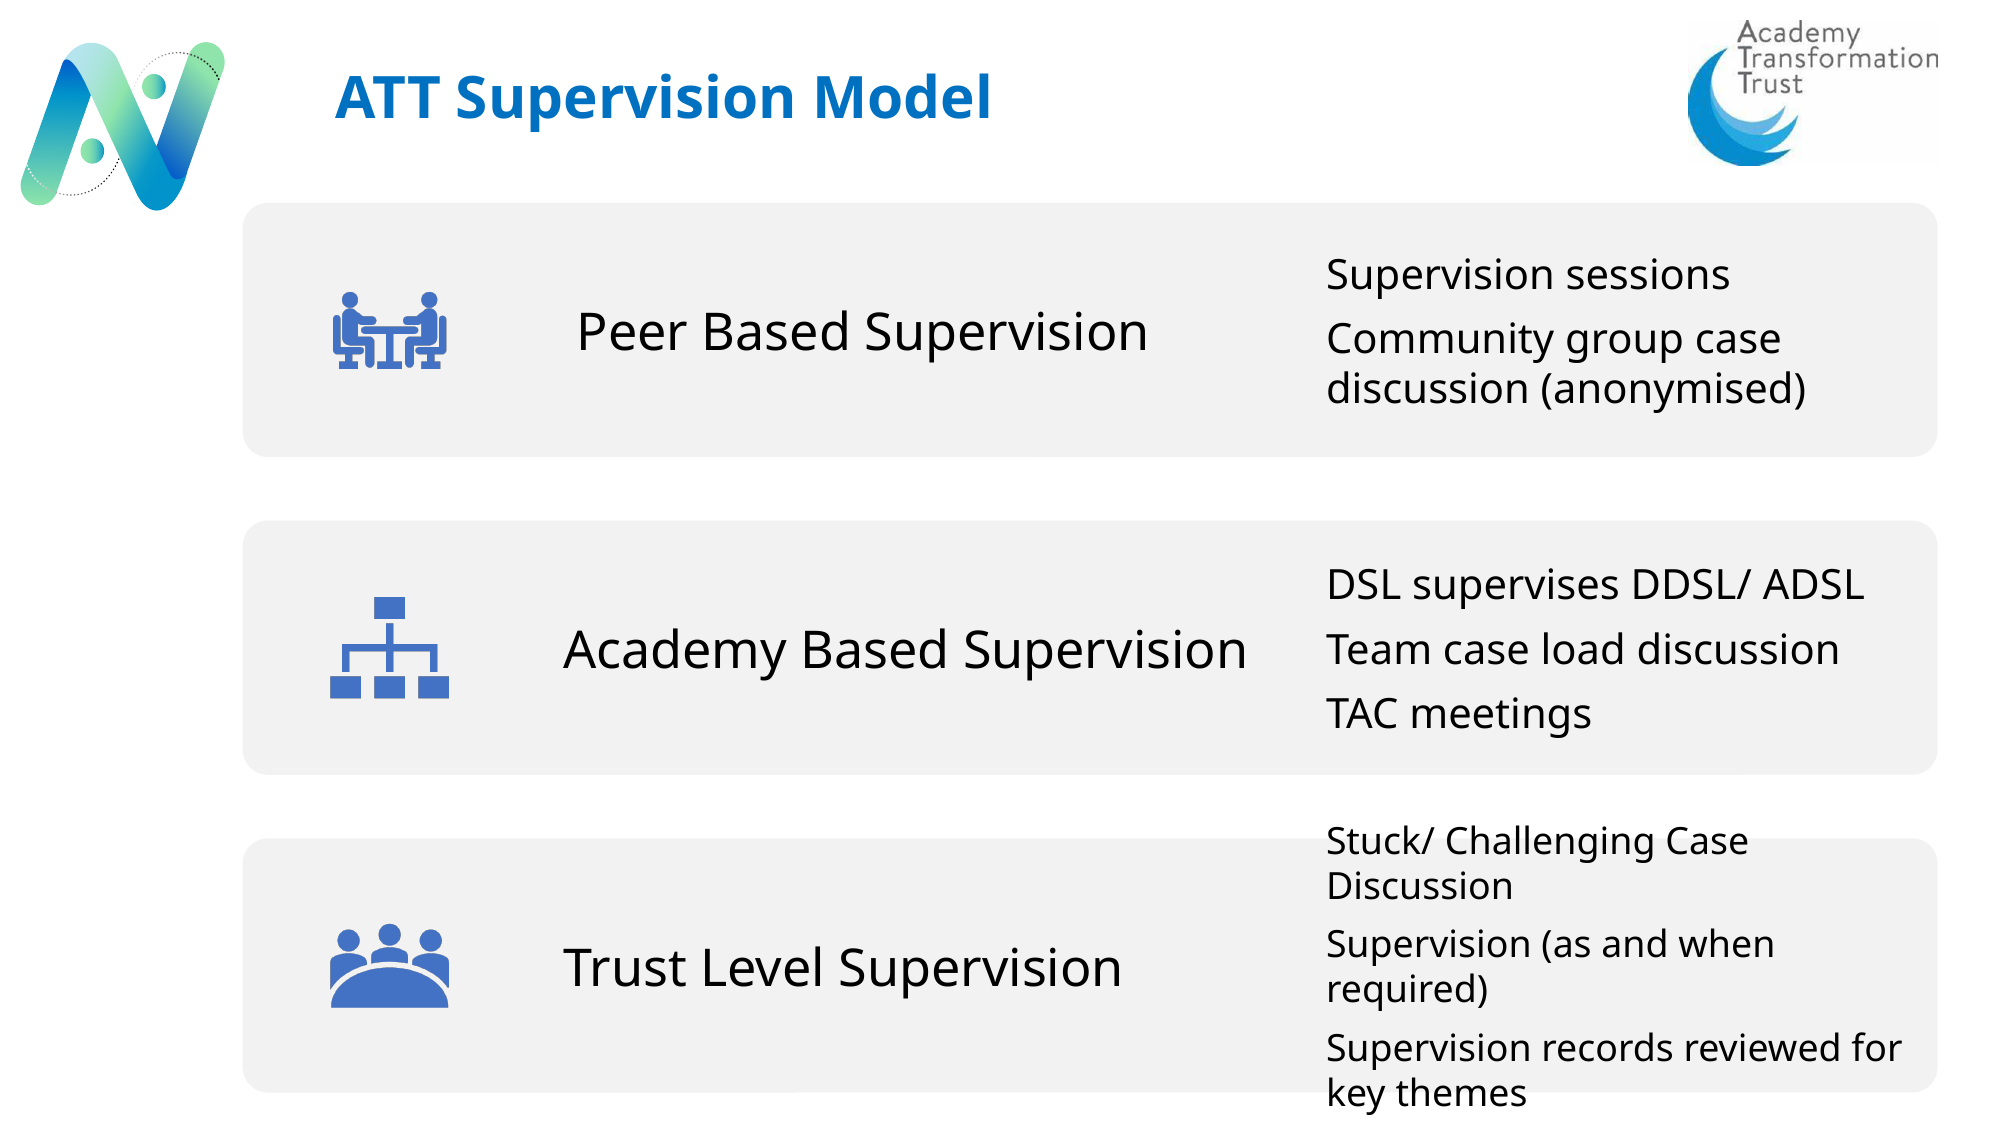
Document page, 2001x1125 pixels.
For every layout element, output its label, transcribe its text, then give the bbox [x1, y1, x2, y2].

title ATT Supervision Model [320, 33, 1067, 166]
picture [1688, 114, 1739, 166]
picture [1688, 20, 1938, 166]
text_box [242, 202, 1938, 1094]
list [0, 0, 266, 275]
